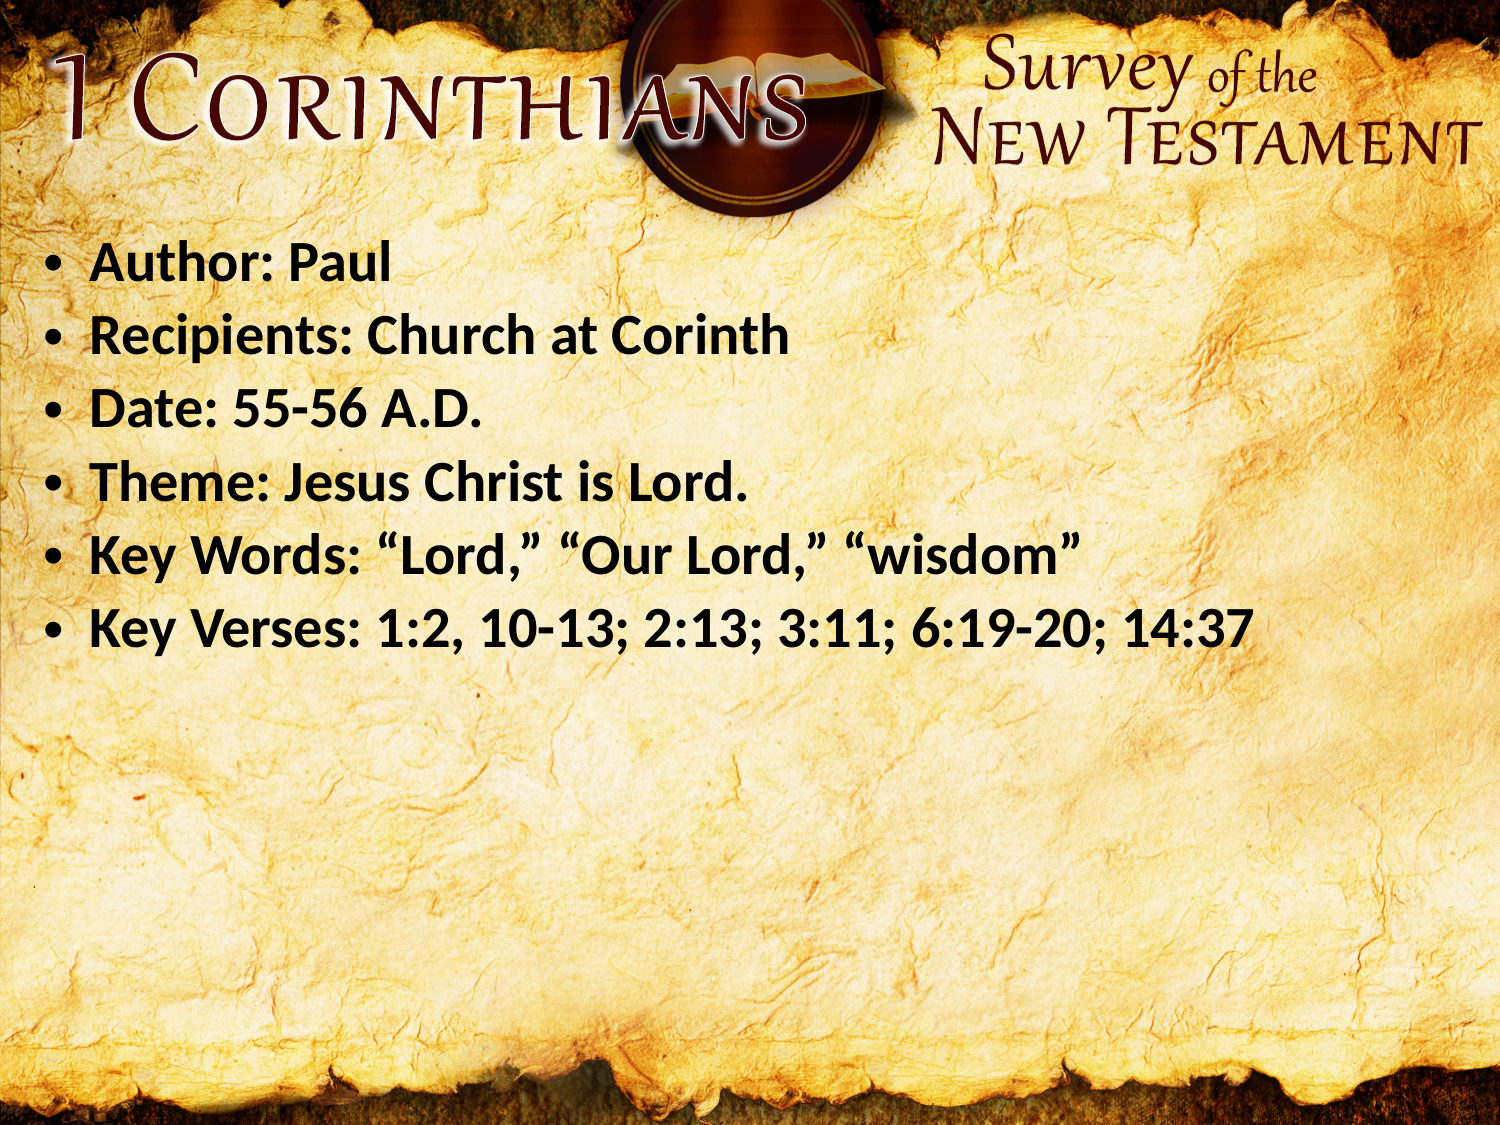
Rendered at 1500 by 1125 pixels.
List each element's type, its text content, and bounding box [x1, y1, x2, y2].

picture [0, 0, 1500, 1125]
list Author: Paul Recipients: Church at Corinth Date: 55-56 A.D. Theme: Jesus Christ is Lord. Key Words: “Lord,” “Our Lord,” “wisdom” Key Verses: 1:2, 10-13; 2:13; 3:11; 6:19-20; 14:37 [28, 231, 1500, 1082]
